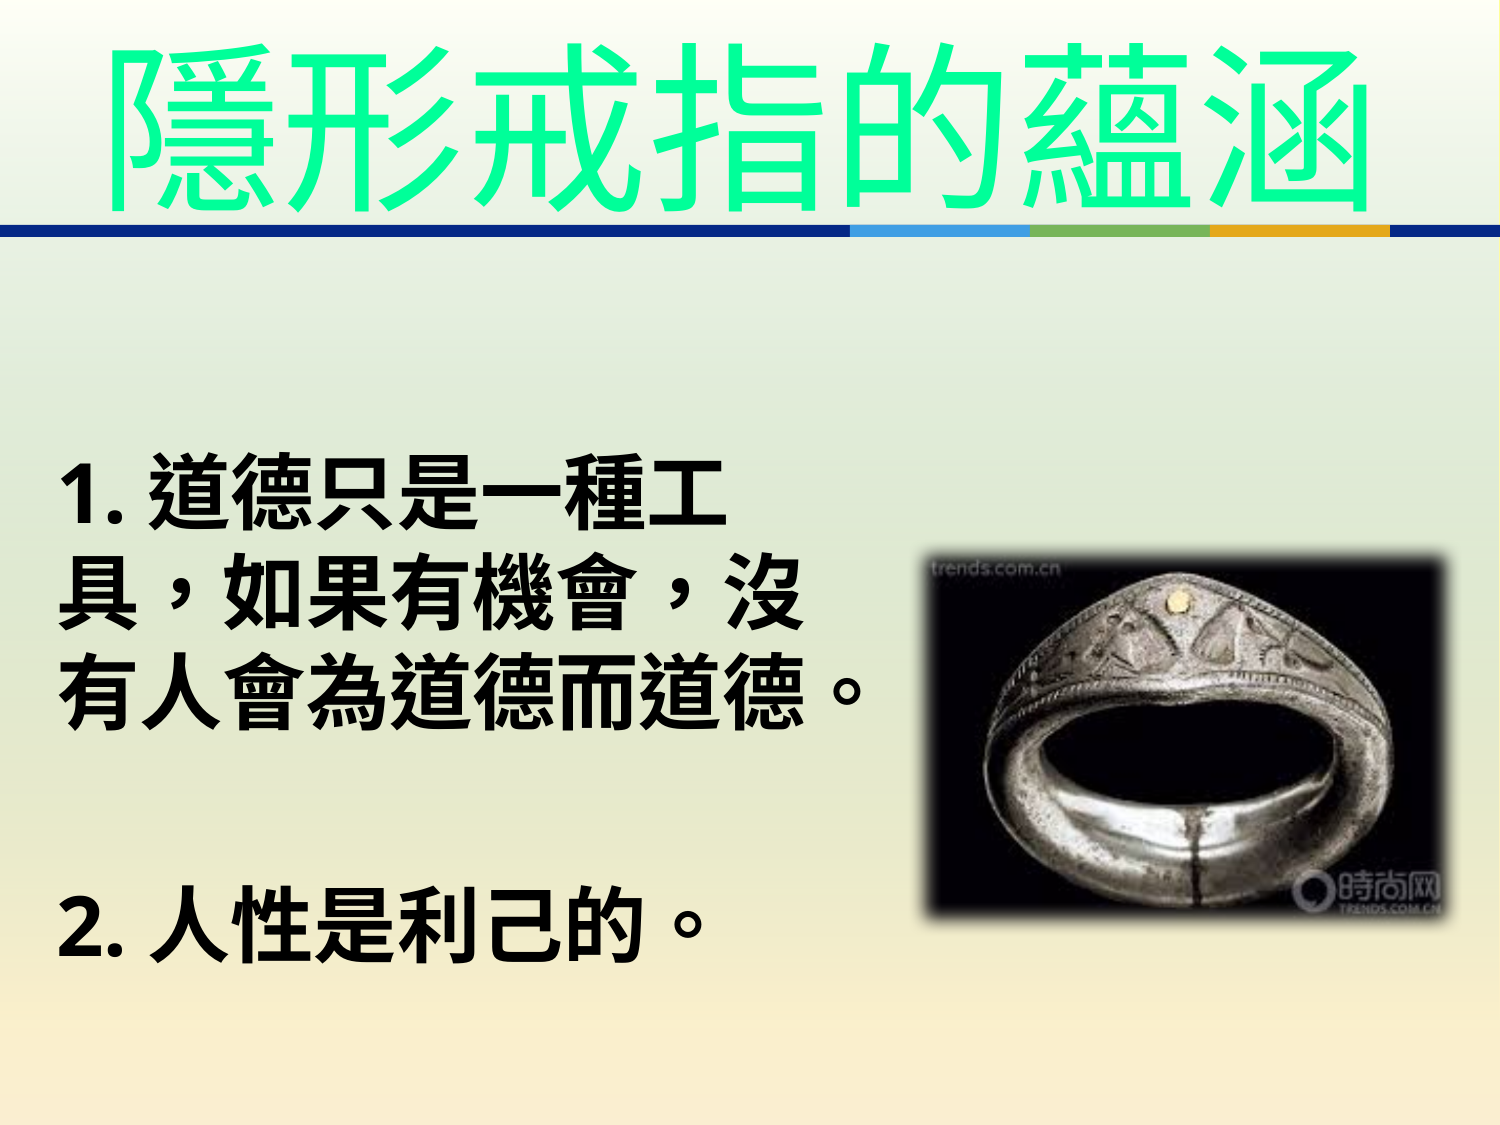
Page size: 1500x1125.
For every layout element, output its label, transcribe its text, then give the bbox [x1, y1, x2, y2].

picture [907, 538, 1463, 937]
list 1.道德只是一種工具，如果有機會，沒有人會為道德而道德。 2.人性是利己的。 [41, 432, 821, 1055]
title 隱形戒指的蘊涵 [64, 30, 1415, 219]
